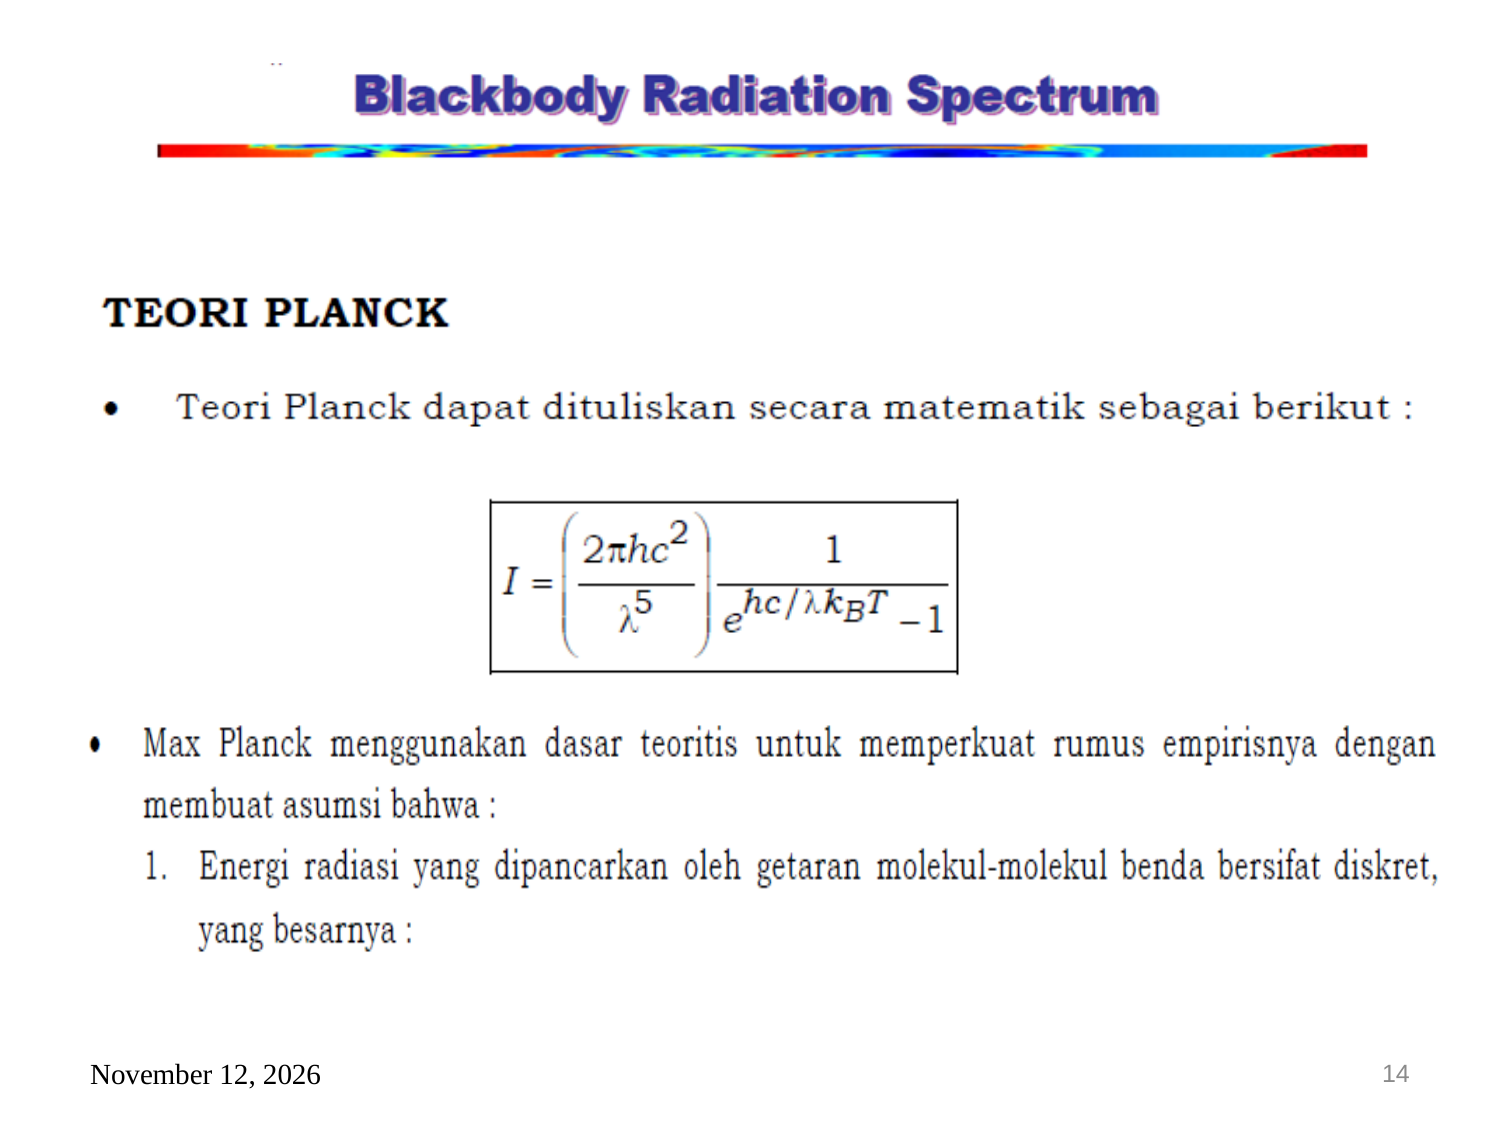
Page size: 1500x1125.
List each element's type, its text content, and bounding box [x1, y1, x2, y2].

picture [149, 62, 1380, 176]
slide_number 14 [1074, 1042, 1425, 1103]
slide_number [75, 1042, 425, 1103]
picture [87, 724, 1451, 963]
picture [474, 487, 963, 688]
picture [87, 287, 1426, 451]
